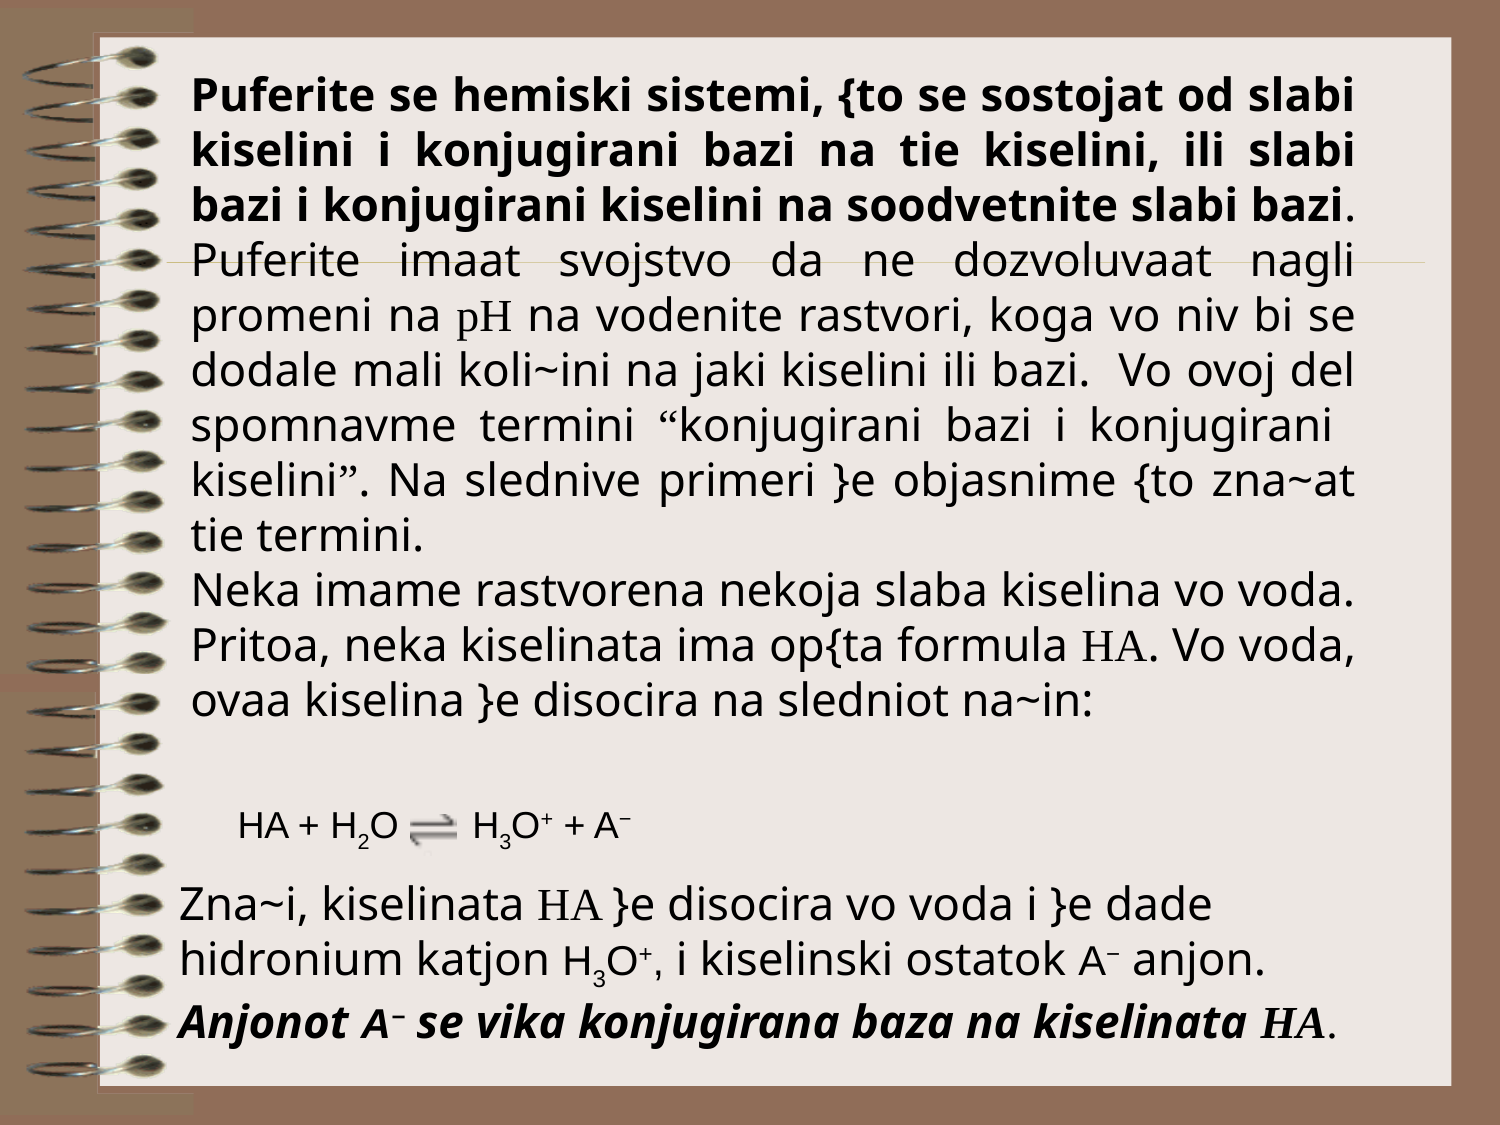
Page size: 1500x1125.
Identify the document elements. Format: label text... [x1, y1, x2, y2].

text_box Puferite se hemiski sistemi, {to se sostojat od slabi kiselini i konjugirani bazi na tie kiselini, ili slabi bazi i konjugirani kiselini na soodvetnite slabi bazi. Puferite imaat svojstvo da ne dozvoluvaat nagli promeni na pH na vodenite rastvori, koga vo niv bi se dodale mali koli~ini na jaki kiselini ili bazi. Vo ovoj del spomnavme termini “konjugirani bazi i konjugirani kiselini”. Na slednive primeri }e objasnime {to zna~at tie termini. Neka imame rastvorena nekoja slaba kiselina vo voda. Pritoa, neka kiselinata ima op{ta formula HA. Vo voda, ovaa kiselina }e disocira na sledniot na~in: [175, 58, 1372, 733]
picture [0, 692, 194, 1115]
picture [0, 8, 194, 674]
text_box Zna~i, kiselinata HA }e disocira vo voda i }e dade hidronium katjon H3O+, i kiselinski ostatok A− anjon. Anjonot A− se vika konjugirana baza na kiselinata HA. [163, 867, 1442, 1055]
picture [409, 814, 458, 856]
text_box HA + H2O H3O+ + A− [222, 793, 762, 862]
